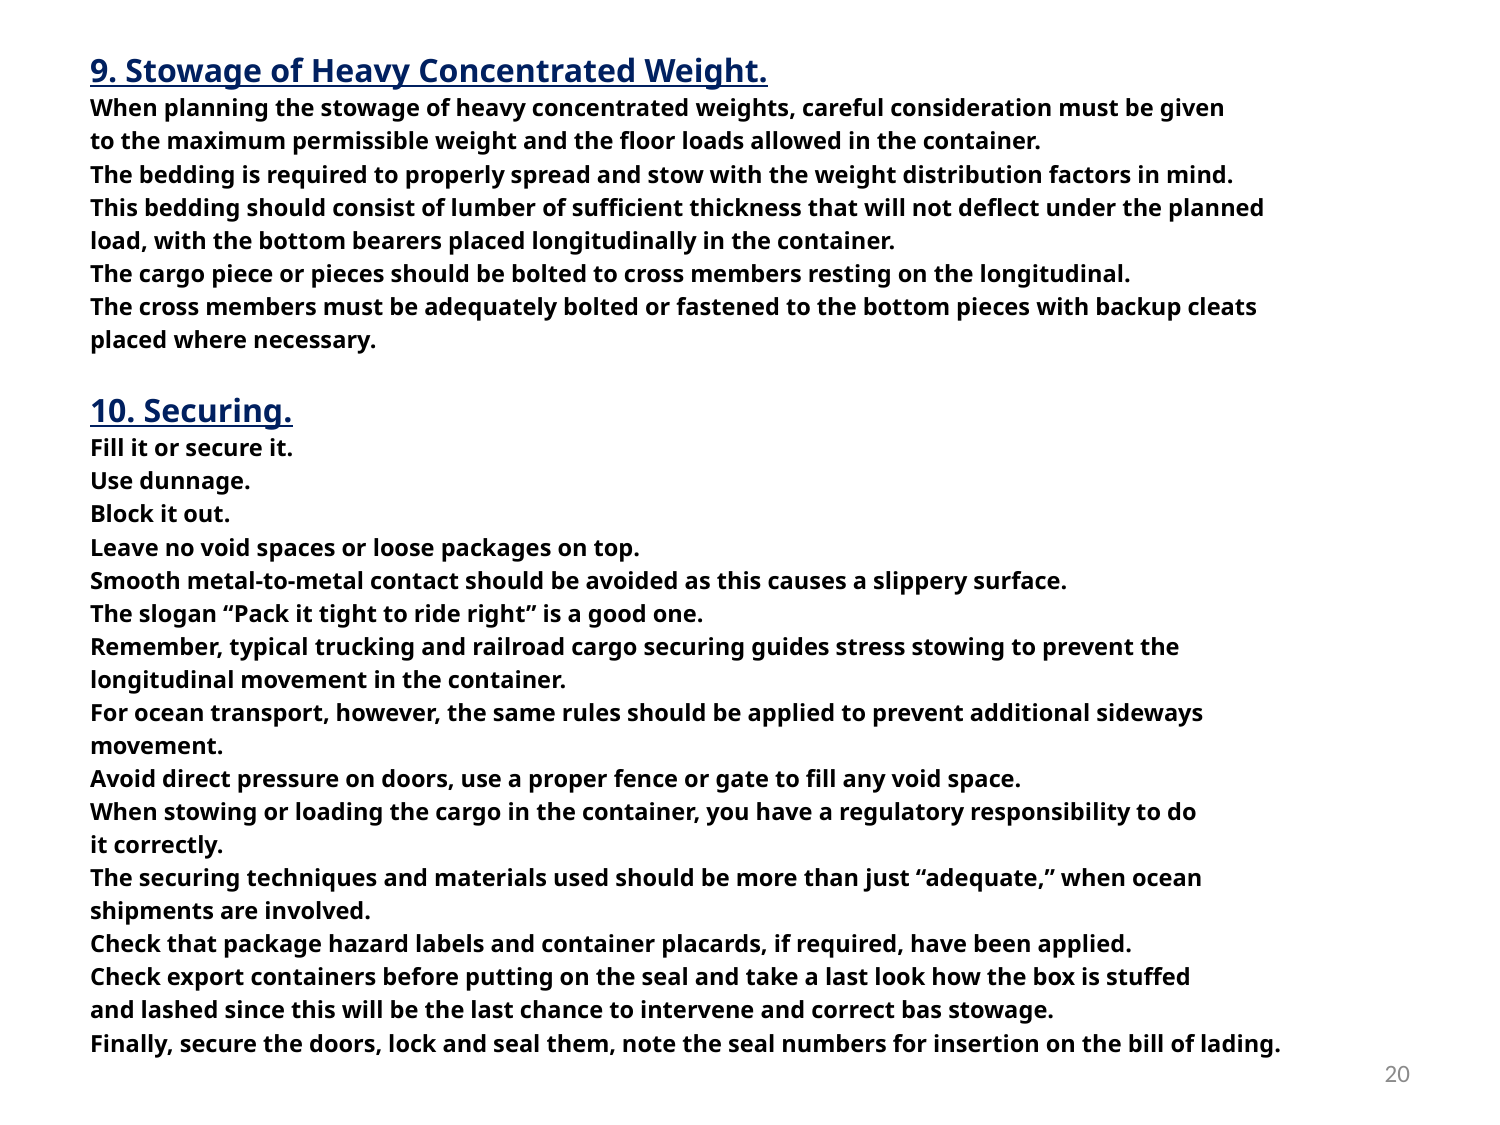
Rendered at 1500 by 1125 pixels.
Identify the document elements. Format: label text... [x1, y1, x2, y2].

list 9. Stowage of Heavy Concentrated Weight. When planning the stowage of heavy concentrated weights, careful consideration must be given to the maximum permissible weight and the floor loads allowed in the container. The bedding is required to properly spread and stow with the weight distribution factors in mind. This bedding should consist of lumber of sufficient thickness that will not deflect under the planned load, with the bottom bearers placed longitudinally in the container. The cargo piece or pieces should be bolted to cross members resting on the longitudinal. The cross members must be adequately bolted or fastened to the bottom pieces with backup cleats placed where necessary. 10. Securing. Fill it or secure it. Use dunnage. Block it out. Leave no void spaces or loose packages on top. Smooth metal-to-metal contact should be avoided as this causes a slippery surface. The slogan “Pack it tight to ride right” is a good one. Remember, typical trucking and railroad cargo securing guides stress stowing to prevent the longitudinal movement in the container. For ocean transport, however, the same rules should be applied to prevent additional sideways movement. Avoid direct pressure on doors, use a proper fence or gate to fill any void space. When stowing or loading the cargo in the container, you have a regulatory responsibility to do it correctly. The securing techniques and materials used should be more than just “adequate,” when ocean shipments are involved. Check that package hazard labels and container placards, if required, have been applied. Check export containers before putting on the seal and take a last look how the box is stuffed and lashed since this will be the last chance to intervene and correct bas stowage. Finally, secure the doors, lock and seal them, note the seal numbers for insertion on the bill of lading. [75, 42, 1500, 1071]
slide_number 20 [1074, 1042, 1425, 1103]
